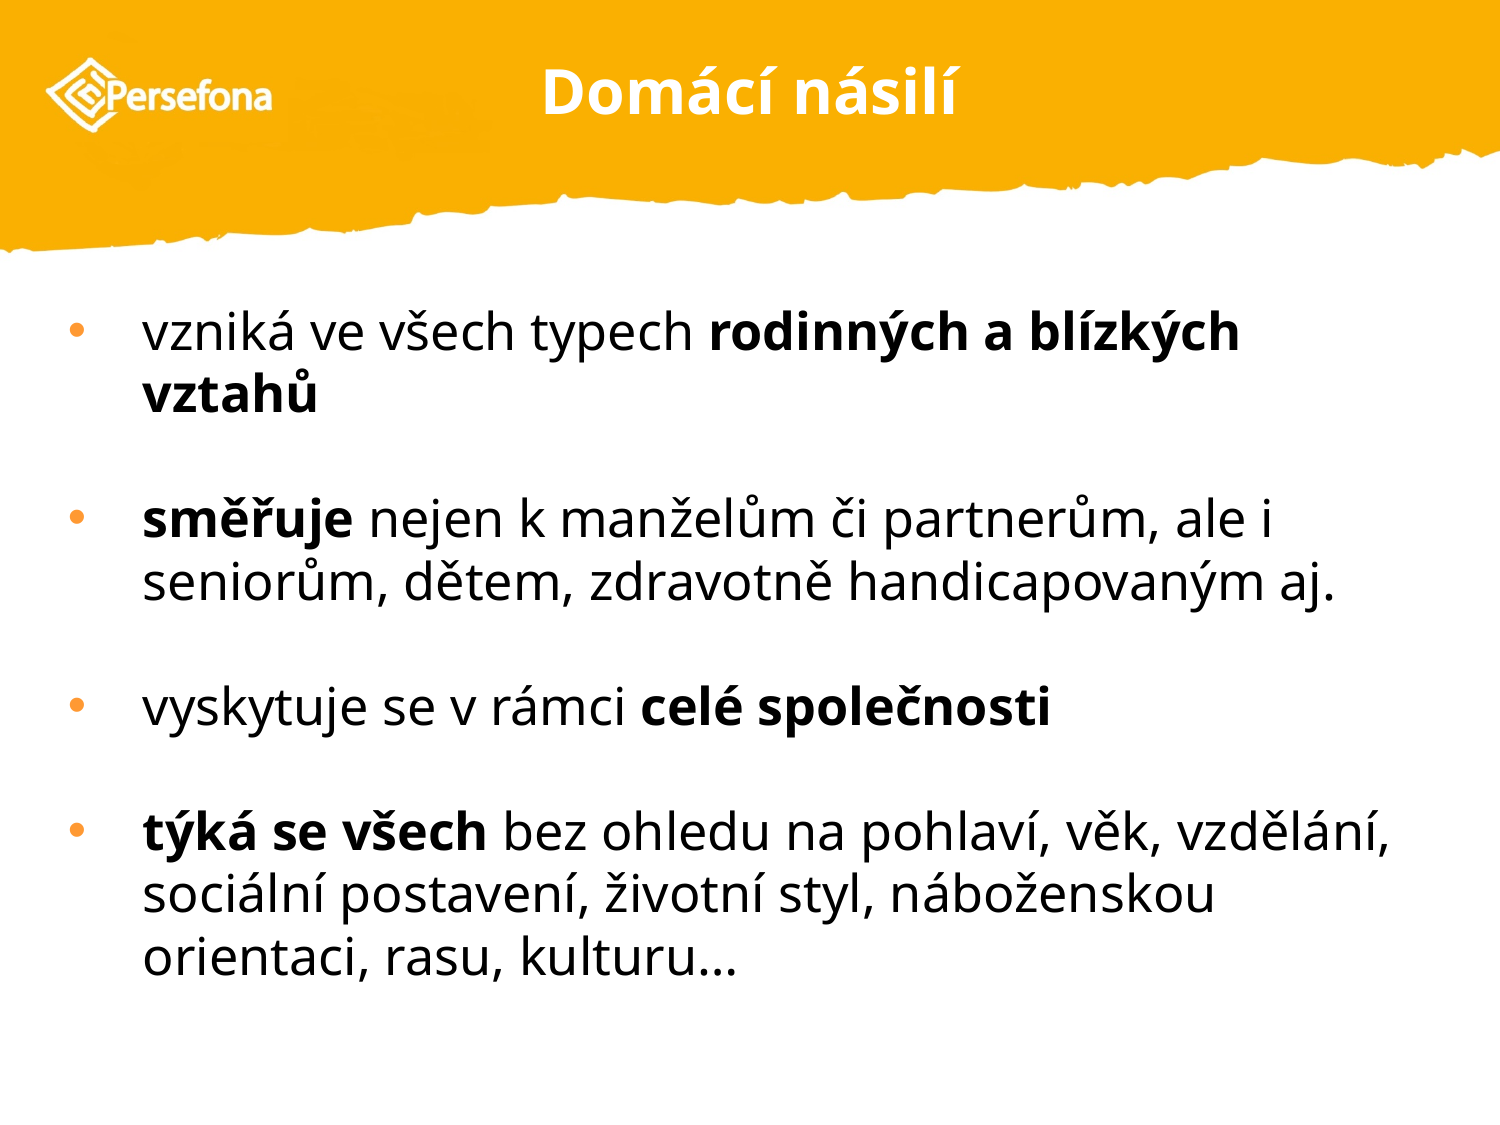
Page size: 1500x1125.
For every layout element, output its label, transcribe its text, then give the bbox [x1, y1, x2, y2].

picture [0, 0, 1500, 271]
list vzniká ve všech typech rodinných a blízkých vztahů směřuje nejen k manželům či partnerům, ale i seniorům, dětem, zdravotně handicapovaným aj. vyskytuje se v rámci celé společnosti týká se všech bez ohledu na pohlaví, věk, vzdělání, sociální postavení, životní styl, náboženskou orientaci, rasu, kulturu… [53, 290, 1425, 1005]
title Domácí násilí [75, 45, 1425, 233]
